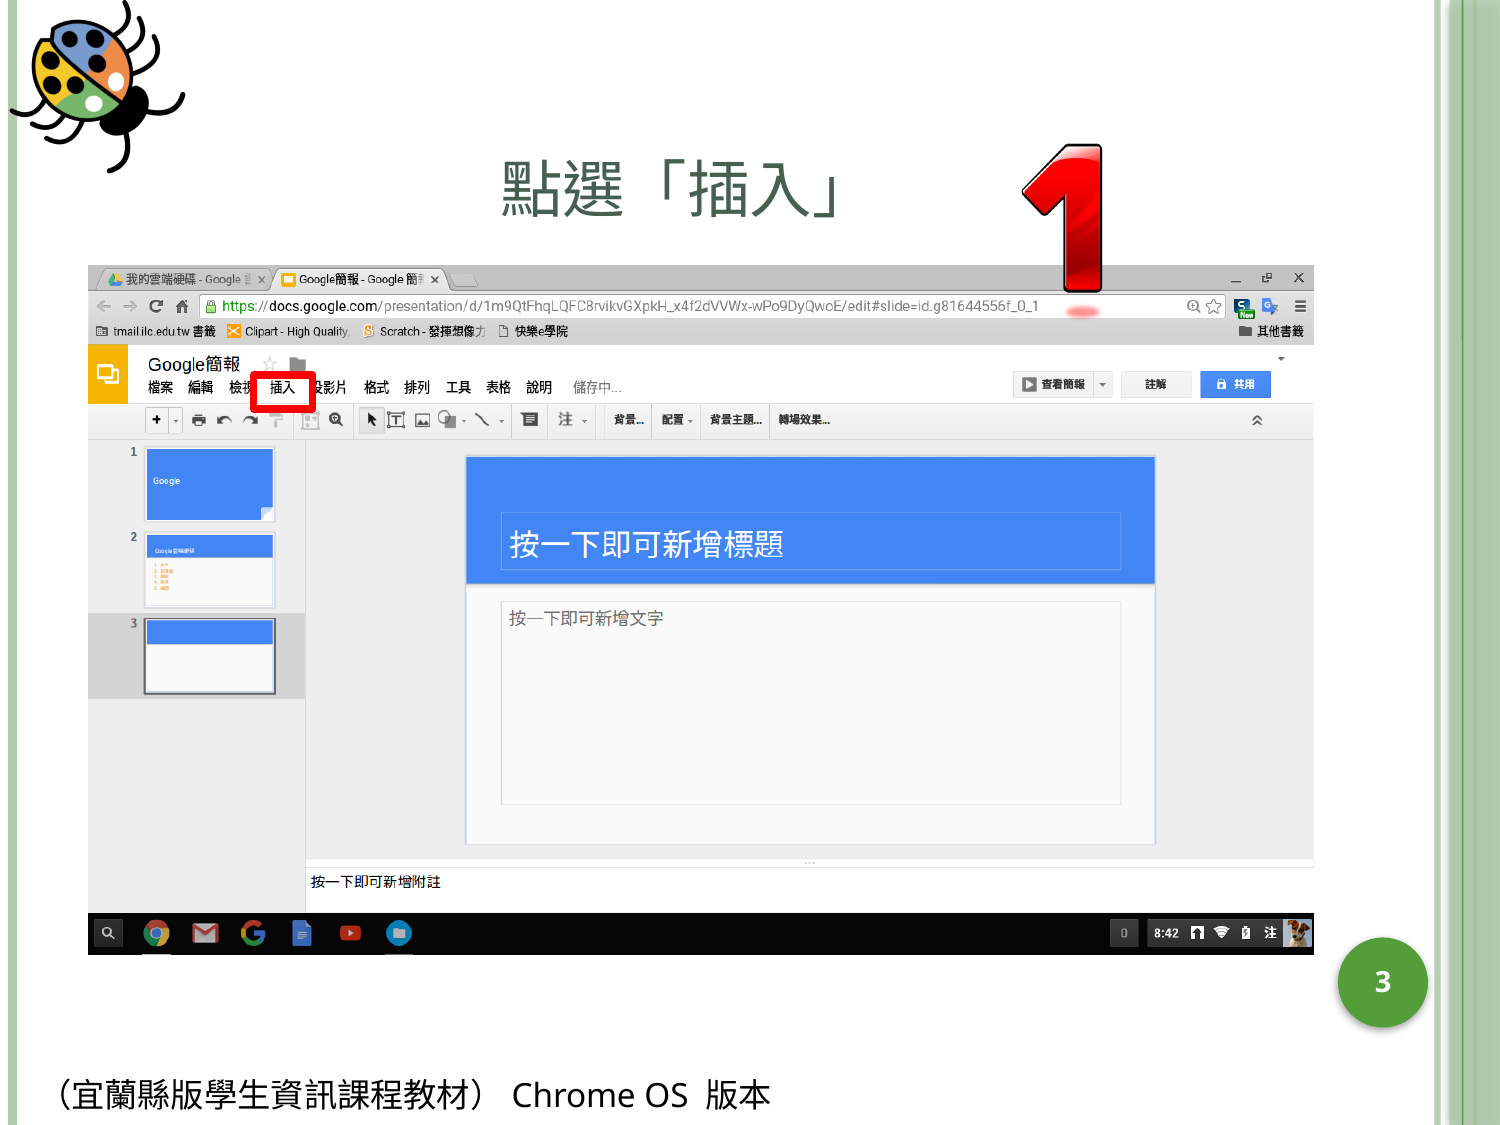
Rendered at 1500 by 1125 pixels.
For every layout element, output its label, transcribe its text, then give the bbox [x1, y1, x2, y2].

picture [1021, 143, 1105, 322]
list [87, 265, 1314, 955]
title 點選「插入」 [75, 45, 1300, 233]
slide_number 3 [1333, 940, 1434, 1027]
picture [0, 0, 169, 176]
